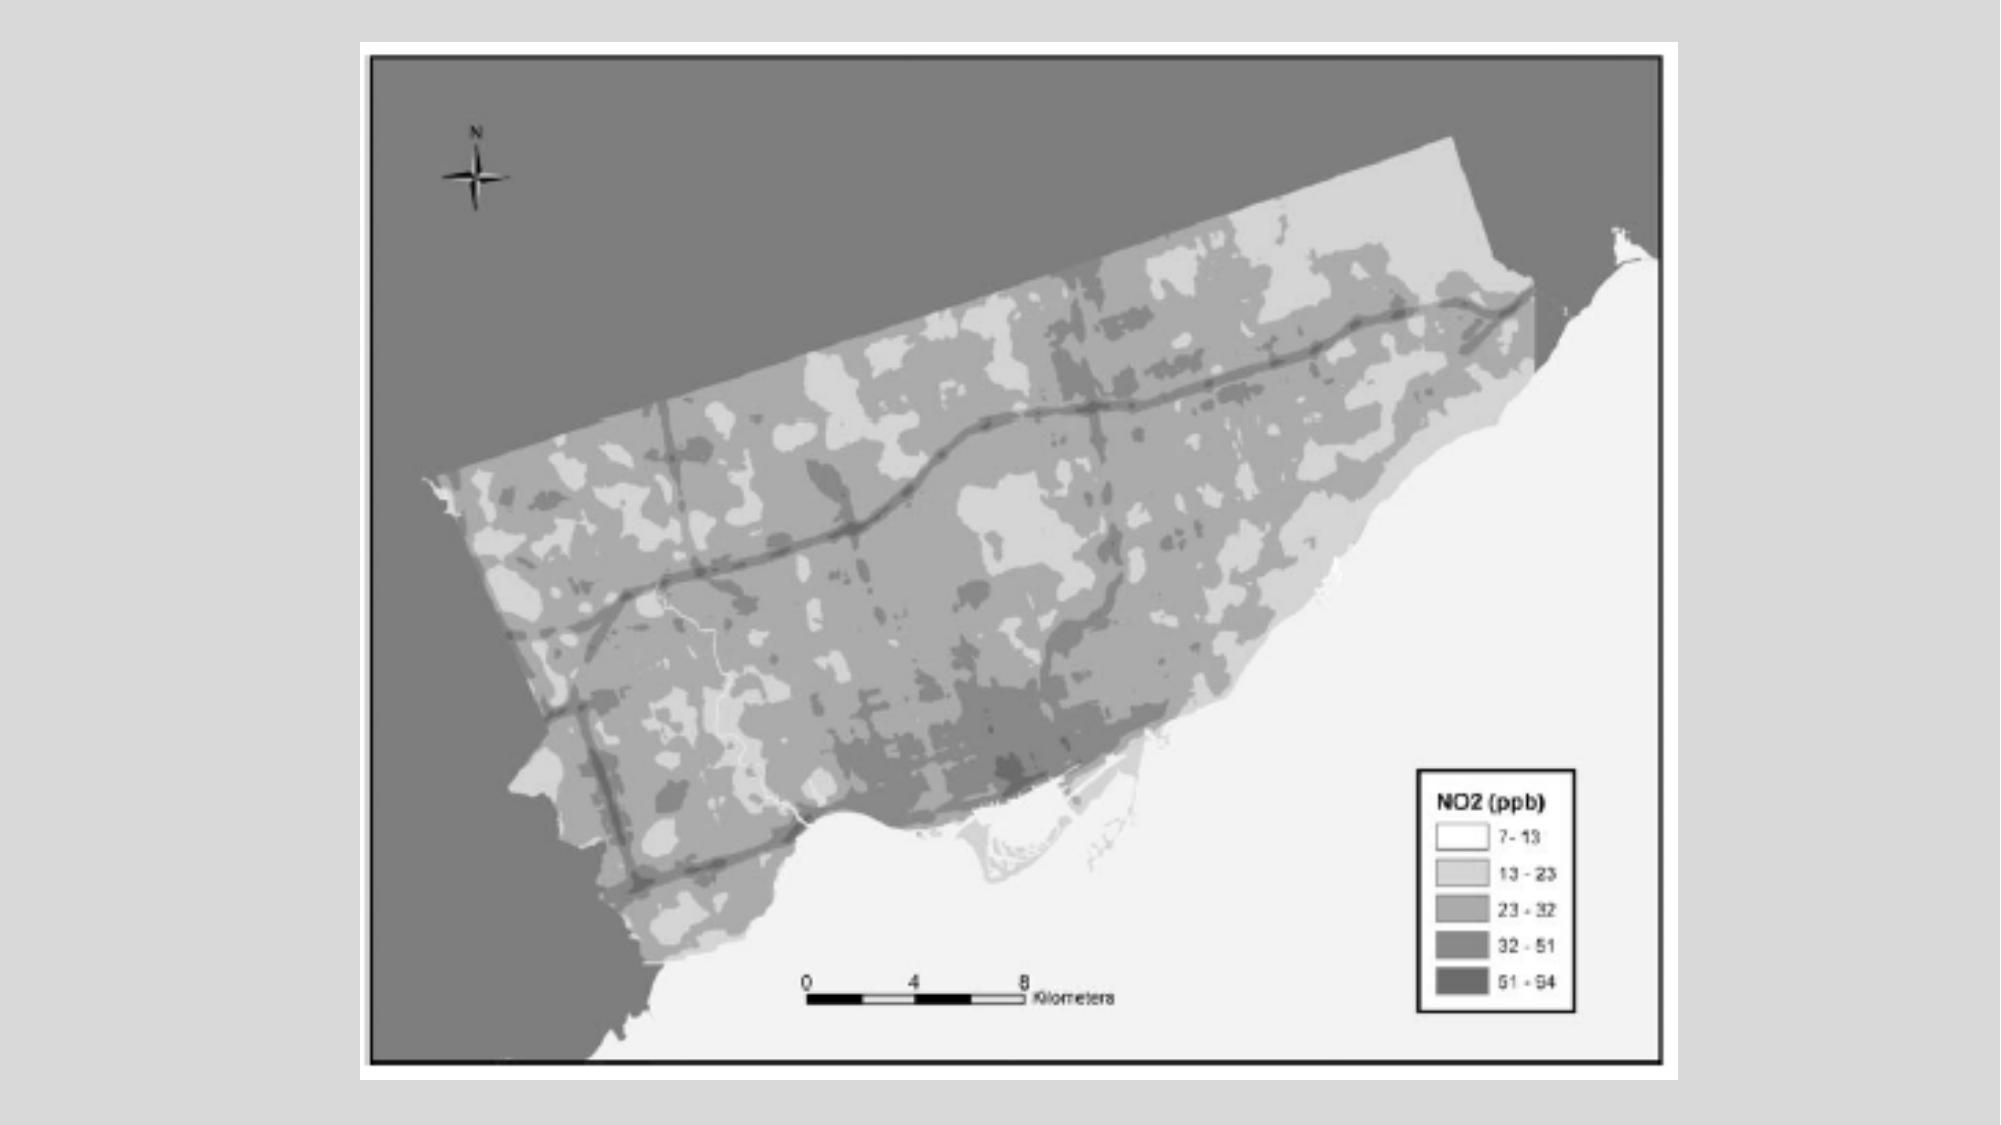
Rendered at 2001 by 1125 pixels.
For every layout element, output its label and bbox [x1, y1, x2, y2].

picture [360, 42, 1679, 1080]
